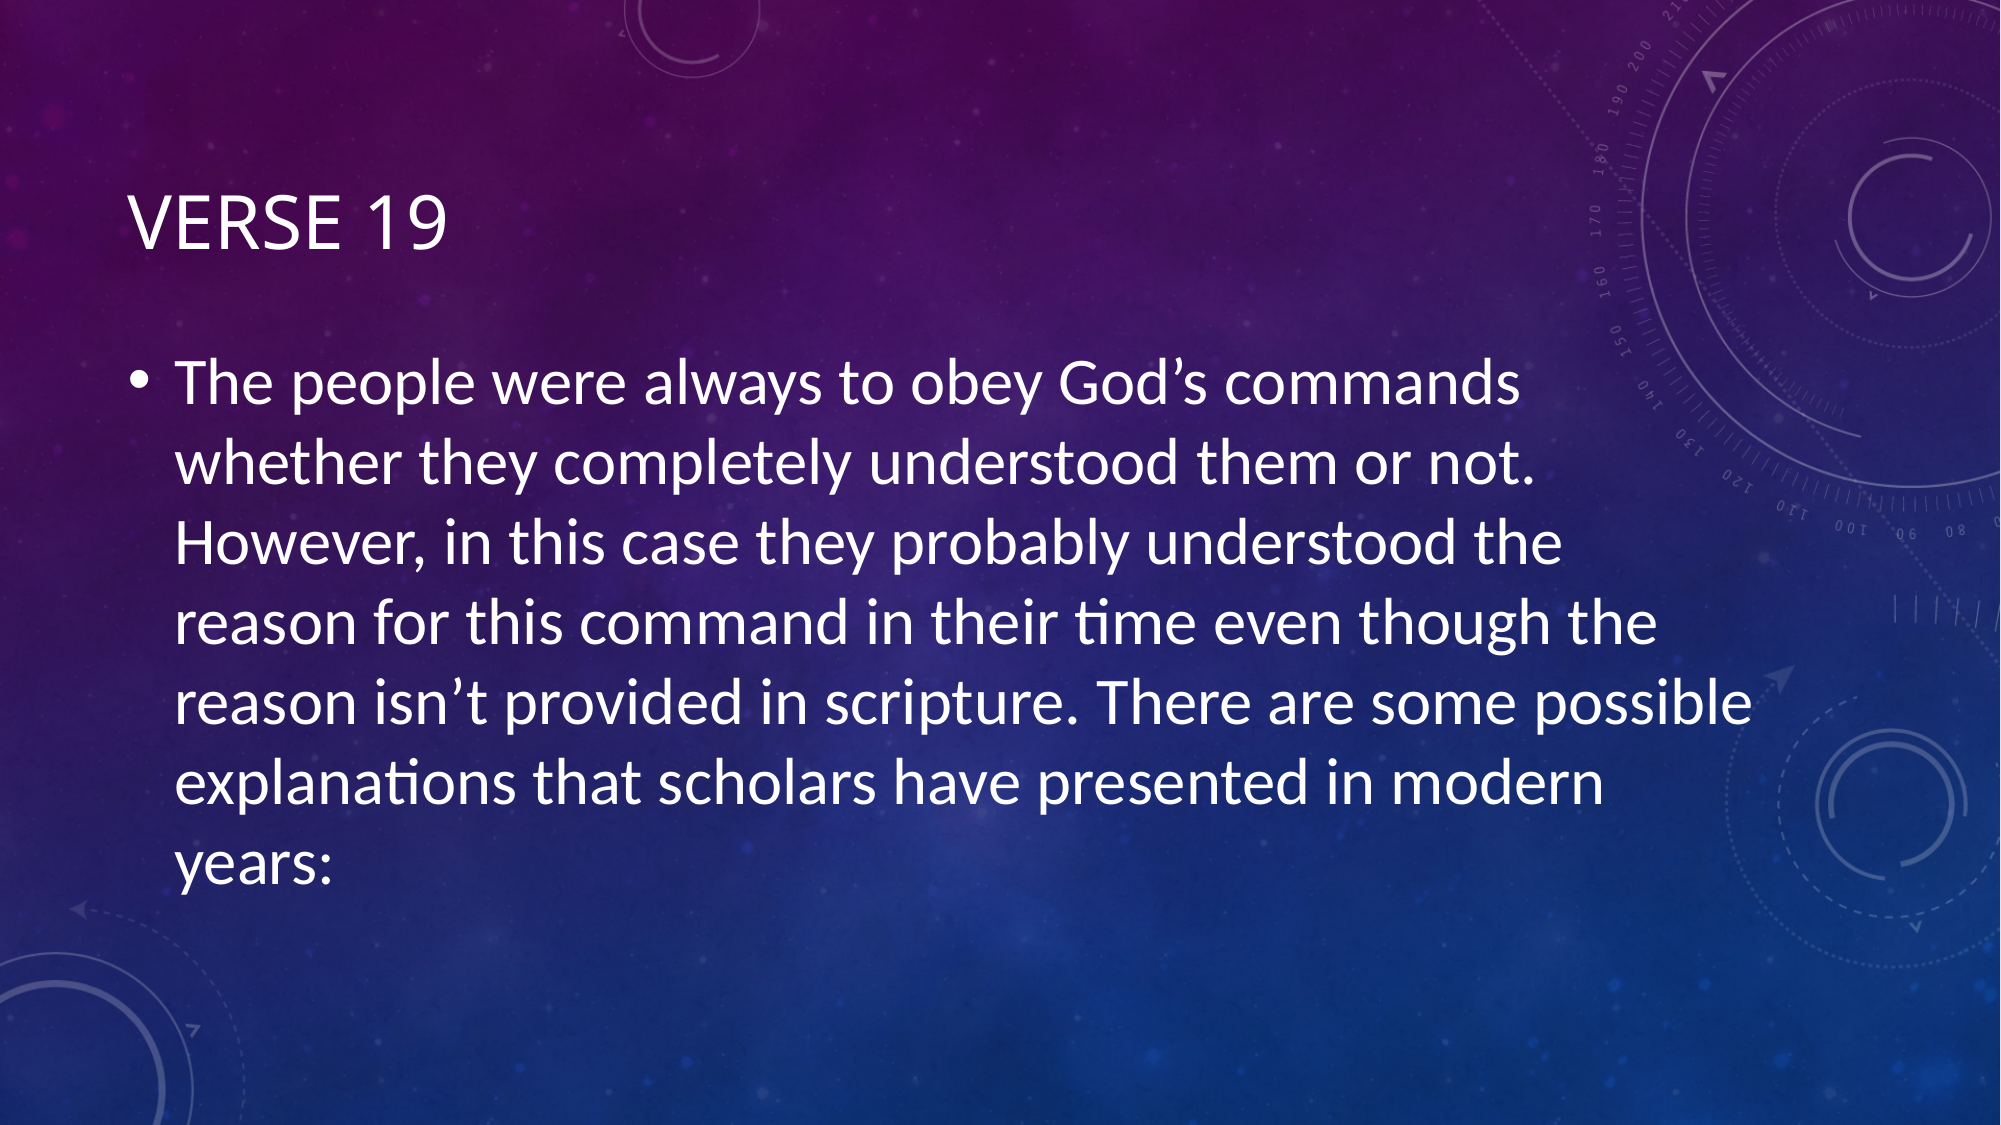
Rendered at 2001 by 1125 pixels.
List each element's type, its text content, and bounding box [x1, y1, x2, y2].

title Verse 19 [112, 99, 1775, 339]
list The people were always to obey God’s commands whether they completely understood them or not. However, in this case they probably understood the reason for this command in their time even though the reason isn’t provided in scripture. There are some possible explanations that scholars have presented in modern years: [112, 351, 1775, 950]
picture [0, 0, 2001, 1125]
